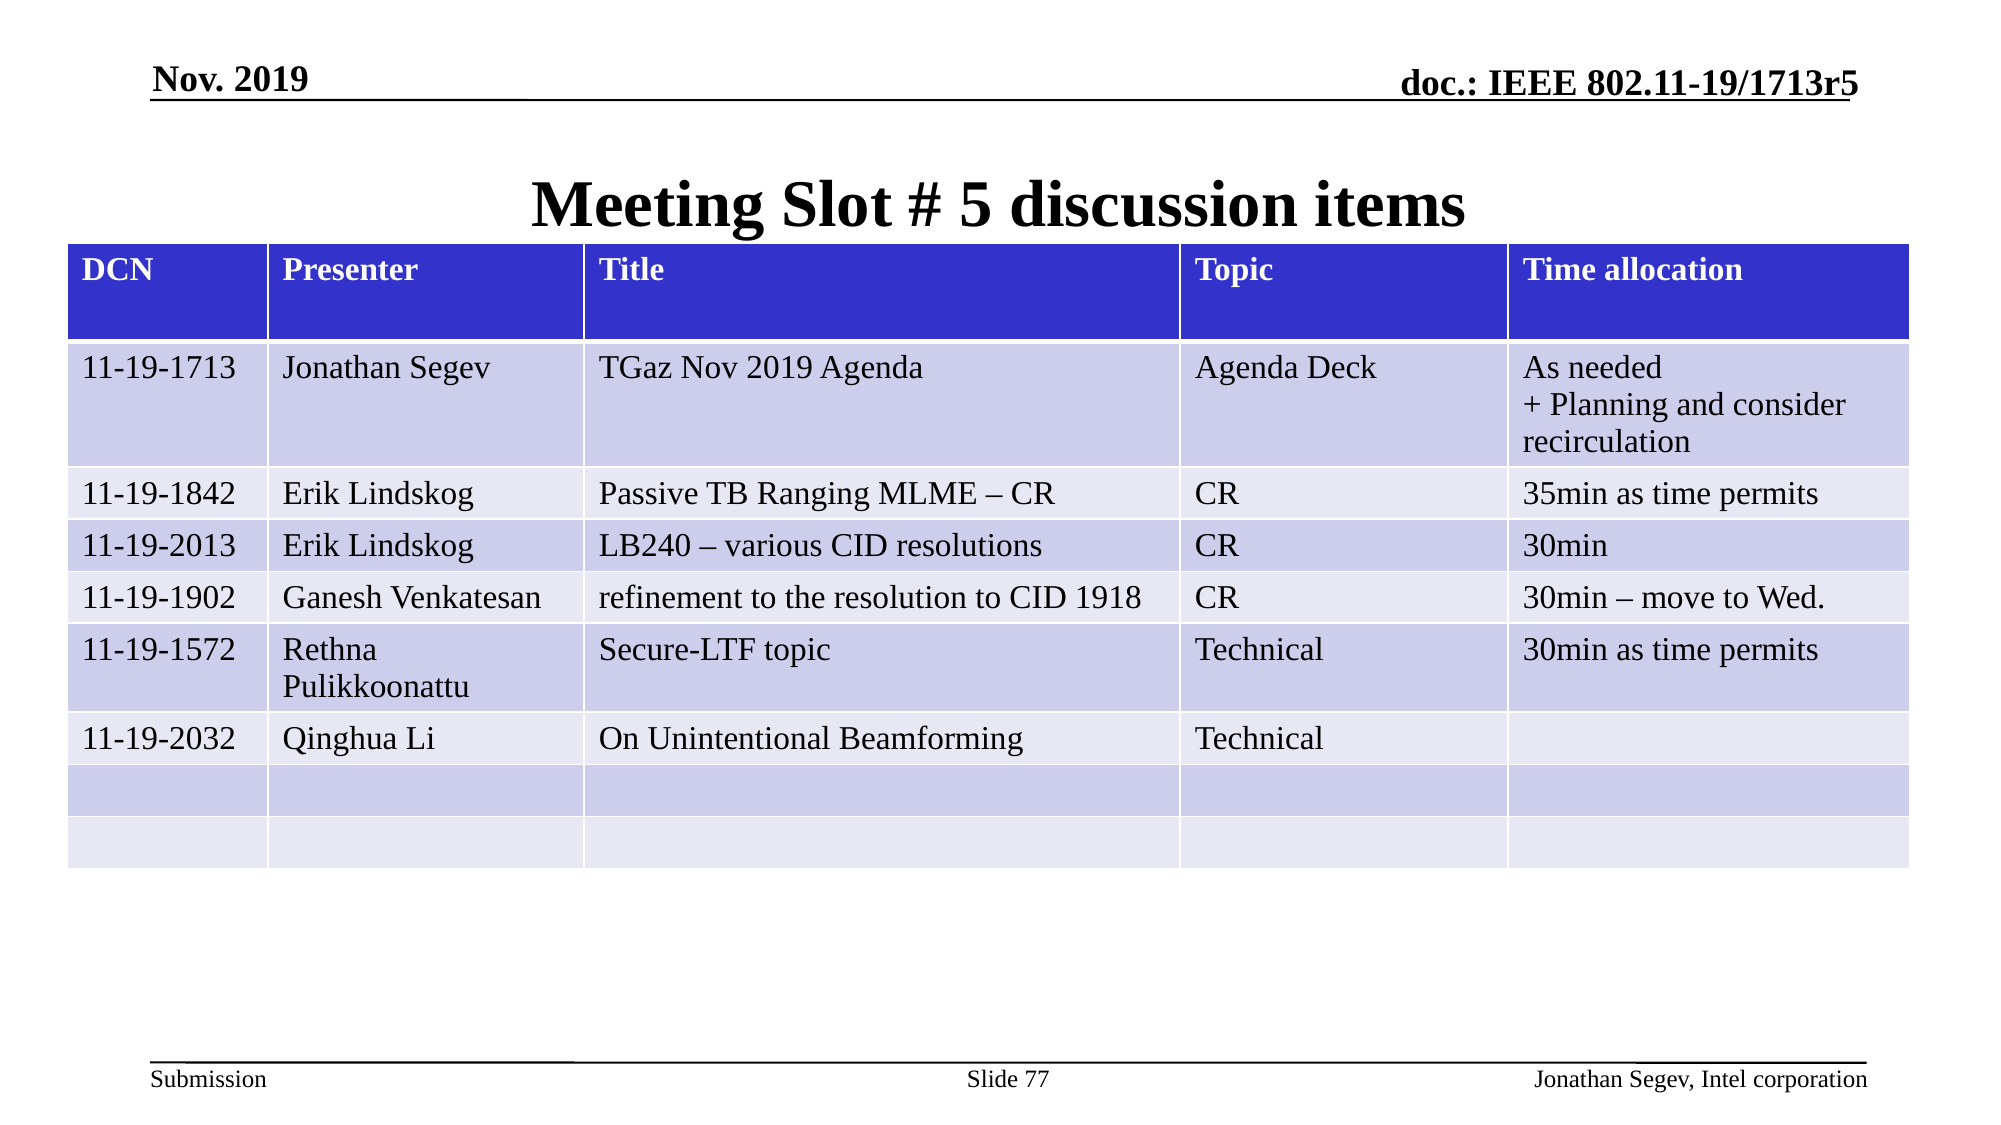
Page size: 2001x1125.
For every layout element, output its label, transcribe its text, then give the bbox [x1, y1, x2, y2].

table_header Time allocation [1509, 244, 1909, 339]
table_cell [1509, 713, 1909, 764]
table_cell [1509, 765, 1909, 816]
table_cell Jonathan Segev [269, 344, 583, 466]
table_cell Rethna Pulikkoonattu [269, 624, 583, 711]
table_cell Erik Lindskog [269, 520, 583, 571]
table_header Presenter [269, 244, 583, 339]
slide_number Slide 77 [950, 1061, 1067, 1123]
table_cell LB240 – various CID resolutions [585, 520, 1179, 571]
table_cell Qinghua Li [269, 713, 583, 764]
table_cell 11-19-2032 [68, 713, 267, 764]
table_cell [68, 817, 267, 868]
table_cell 11-19-1902 [68, 572, 267, 622]
table_cell CR [1181, 520, 1507, 571]
table_cell Erik Lindskog [269, 468, 583, 518]
title Meeting Slot # 5 discussion items [149, 112, 1850, 243]
table_cell 35min as time permits [1509, 468, 1909, 518]
table_cell On Unintentional Beamforming [585, 713, 1179, 764]
table_cell 11-19-2013 [68, 520, 267, 571]
table_header DCN [68, 244, 267, 339]
table_cell [68, 765, 267, 816]
table_cell Agenda Deck [1181, 344, 1507, 466]
table_cell [269, 817, 583, 868]
table_cell [1181, 765, 1507, 816]
table_header Title [585, 244, 1179, 339]
table_cell Secure-LTF topic [585, 624, 1179, 711]
footer Jonathan Segev, Intel corporation [1171, 1061, 1869, 1093]
table_cell [269, 765, 583, 816]
table_cell Ganesh Venkatesan [269, 572, 583, 622]
table_cell 11-19-1572 [68, 624, 267, 711]
table_cell CR [1181, 468, 1507, 518]
table_cell Passive TB Ranging MLME – CR [585, 468, 1179, 518]
table_cell [1181, 817, 1507, 868]
table_cell 30min as time permits [1509, 624, 1909, 711]
table_cell 30min – move to Wed. [1509, 572, 1909, 622]
table_cell 11-19-1842 [68, 468, 267, 518]
table_cell [585, 817, 1179, 868]
table_cell refinement to the resolution to CID 1918 [585, 572, 1179, 622]
table_cell CR [1181, 572, 1507, 622]
table_cell TGaz Nov 2019 Agenda [585, 344, 1179, 466]
table_cell 11-19-1713 [68, 344, 267, 466]
table_header Topic [1181, 244, 1507, 339]
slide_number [152, 54, 563, 100]
table_cell [585, 765, 1179, 816]
table_cell Technical [1181, 624, 1507, 711]
table_cell Technical [1181, 713, 1507, 764]
table_cell [1509, 817, 1909, 868]
table_cell As needed + Planning and consider recirculation [1509, 344, 1909, 466]
table_cell 30min [1509, 520, 1909, 571]
